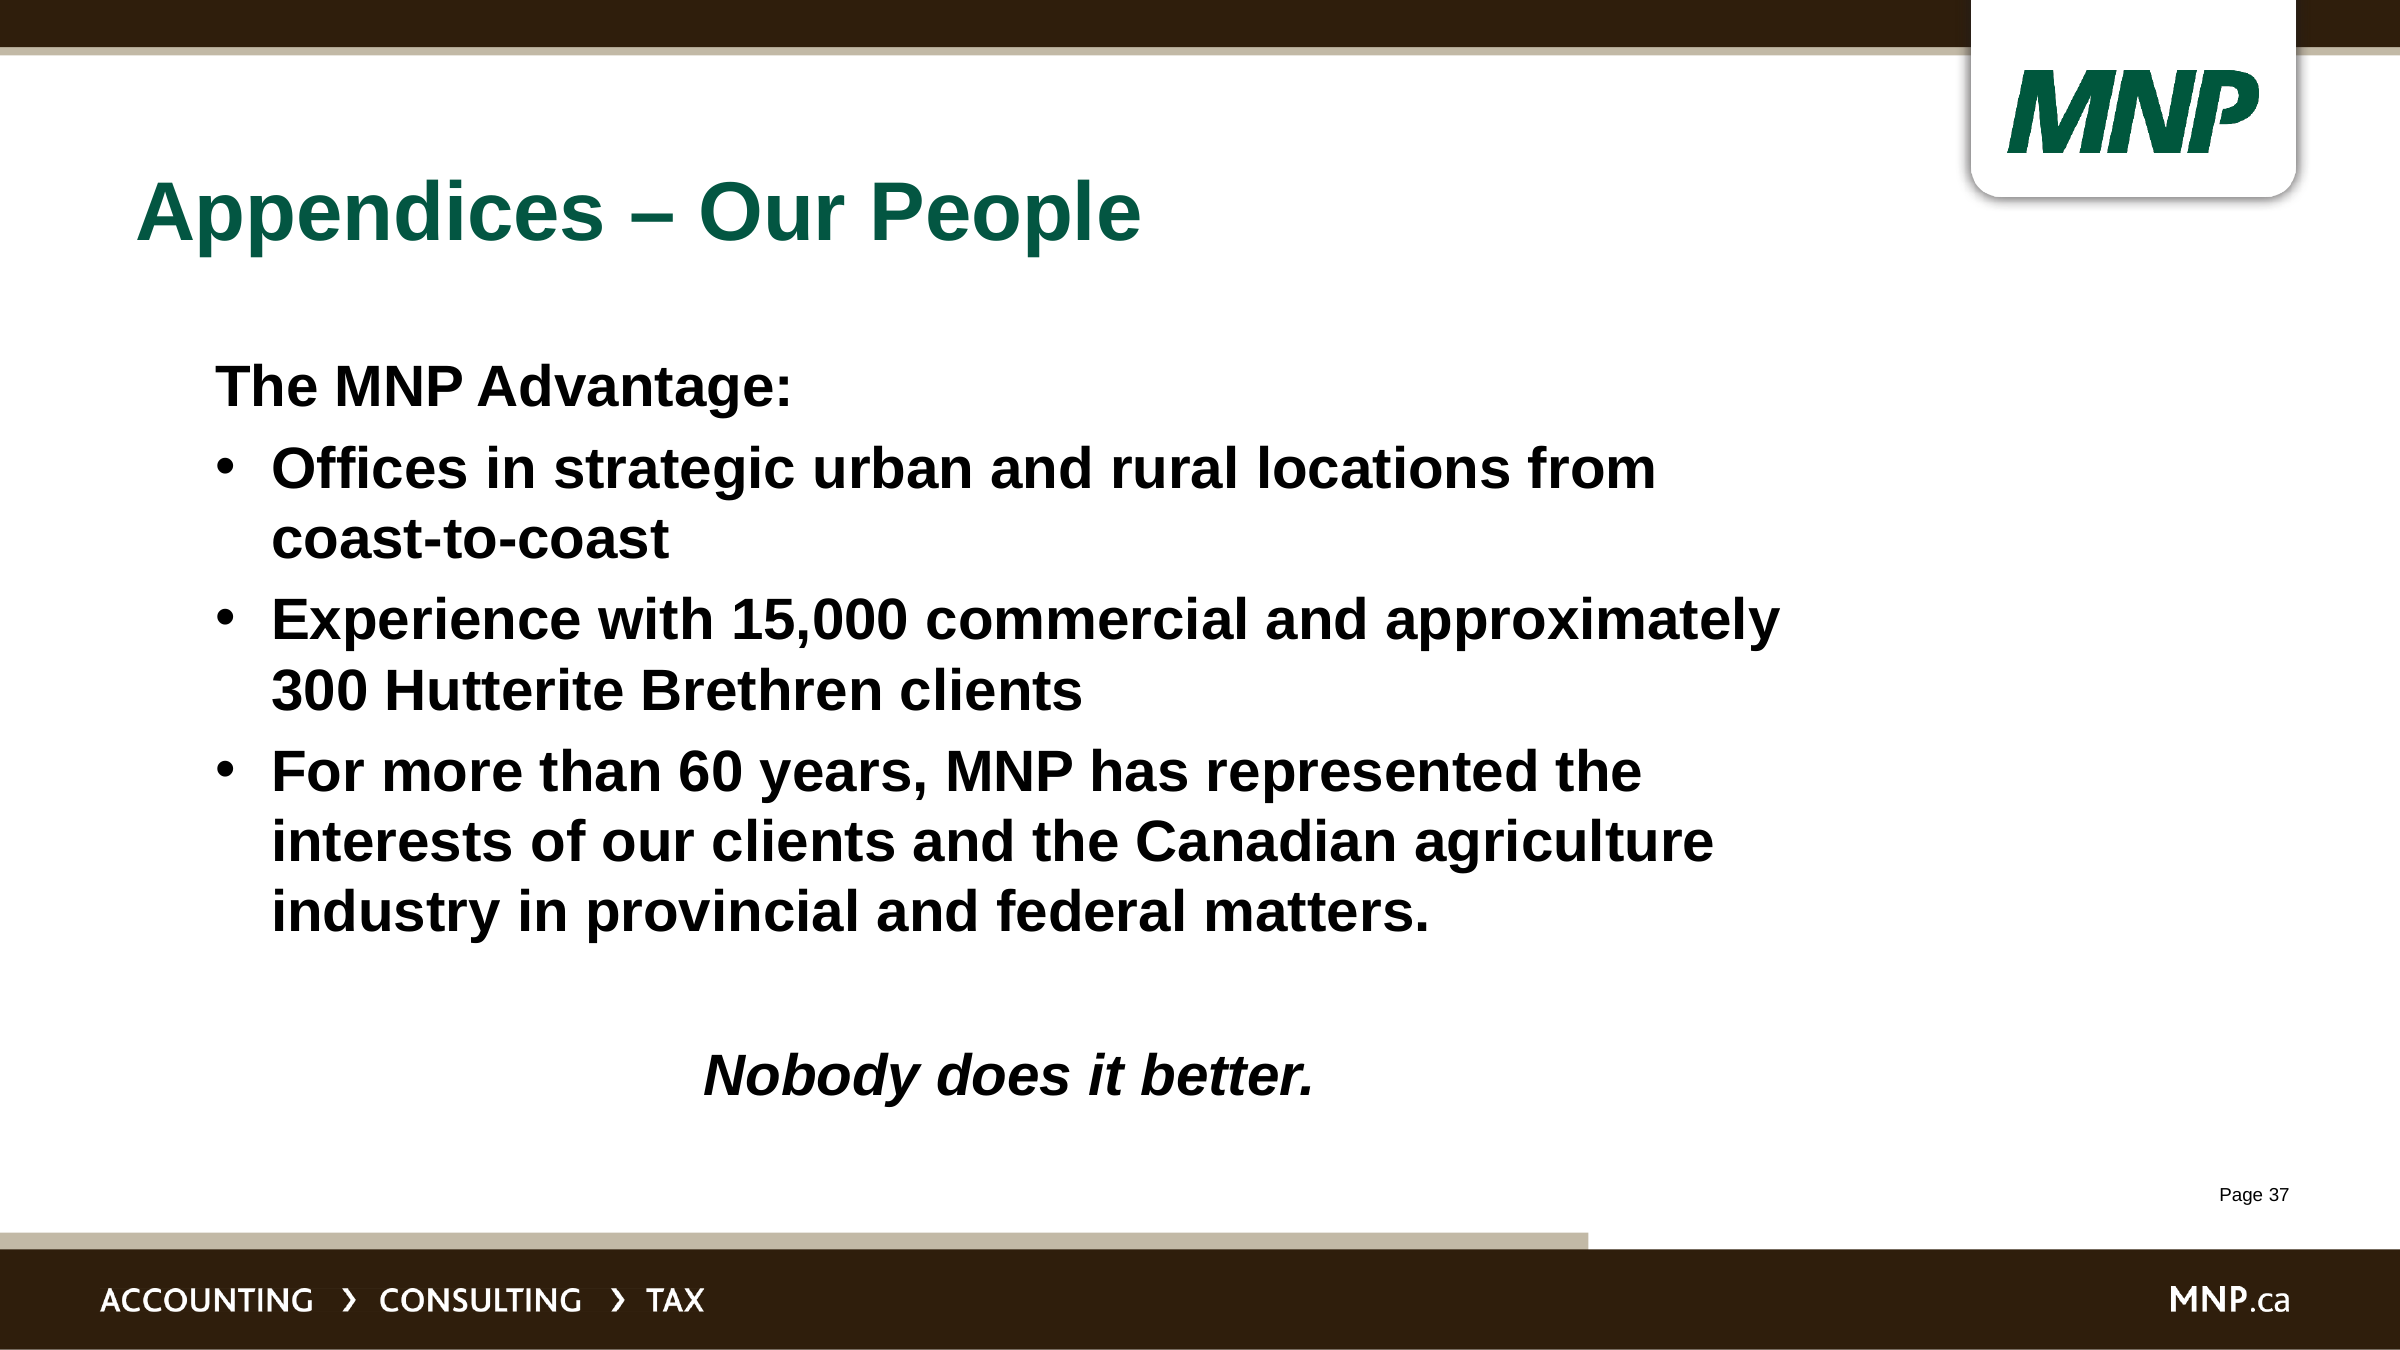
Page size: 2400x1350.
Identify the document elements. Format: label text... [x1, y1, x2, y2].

picture [99, 1288, 705, 1312]
title Appendices – Our People [120, 134, 1840, 279]
list The MNP Advantage: Offices in strategic urban and rural locations from coast-to-coast Experience with 15,000 commercial and approximately 300 Hutterite Brethren clients For more than 60 years, MNP has represented the interests of our clients and the Canadian agriculture industry in provincial and federal matters. Nobody does it better. [200, 340, 1820, 1010]
picture [1955, 0, 2311, 212]
picture [2171, 1286, 2289, 1312]
